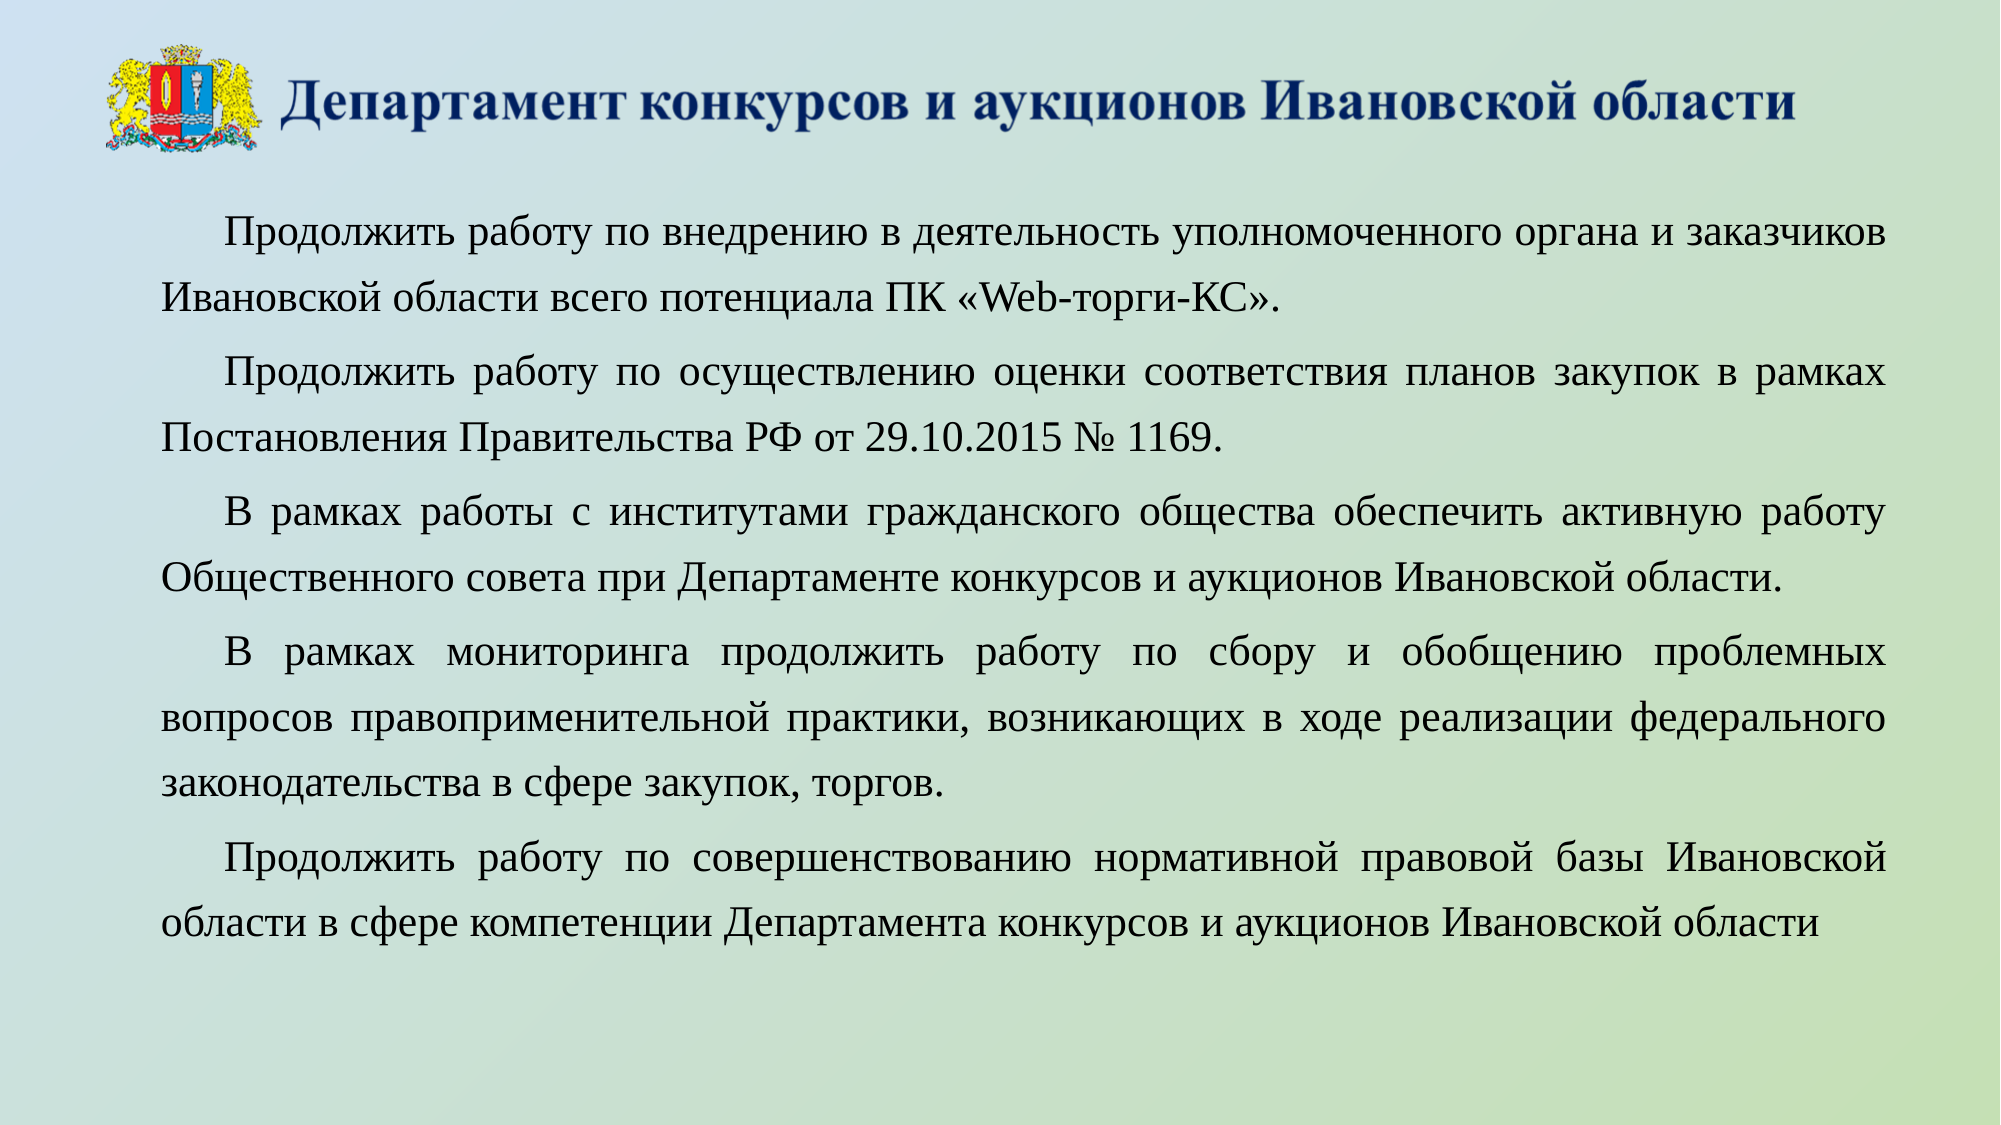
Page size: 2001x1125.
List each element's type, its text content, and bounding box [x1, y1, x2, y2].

subtitle Продолжить работу по внедрению в деятельность уполномоченного органа и заказчиков Ивановской области всего потенциала ПК «Web-торги-КС». Продолжить работу по осуществлению оценки соответствия планов закупок в рамках Постановления Правительства РФ от 29.10.2015 № 1169. В рамках работы с институтами гражданского общества обеспечить активную работу Общественного совета при Департаменте конкурсов и аукционов Ивановской области. В рамках мониторинга продолжить работу по сбору и обобщению проблемных вопросов правоприменительной практики, возникающих в ходе реализации федерального законодательства в сфере закупок, торгов. Продолжить работу по совершенствованию нормативной правовой базы Ивановской области в сфере компетенции Департамента конкурсов и аукционов Ивановской области [106, 151, 1904, 1102]
chart [684, 707, 1474, 1044]
picture [106, 44, 1832, 169]
